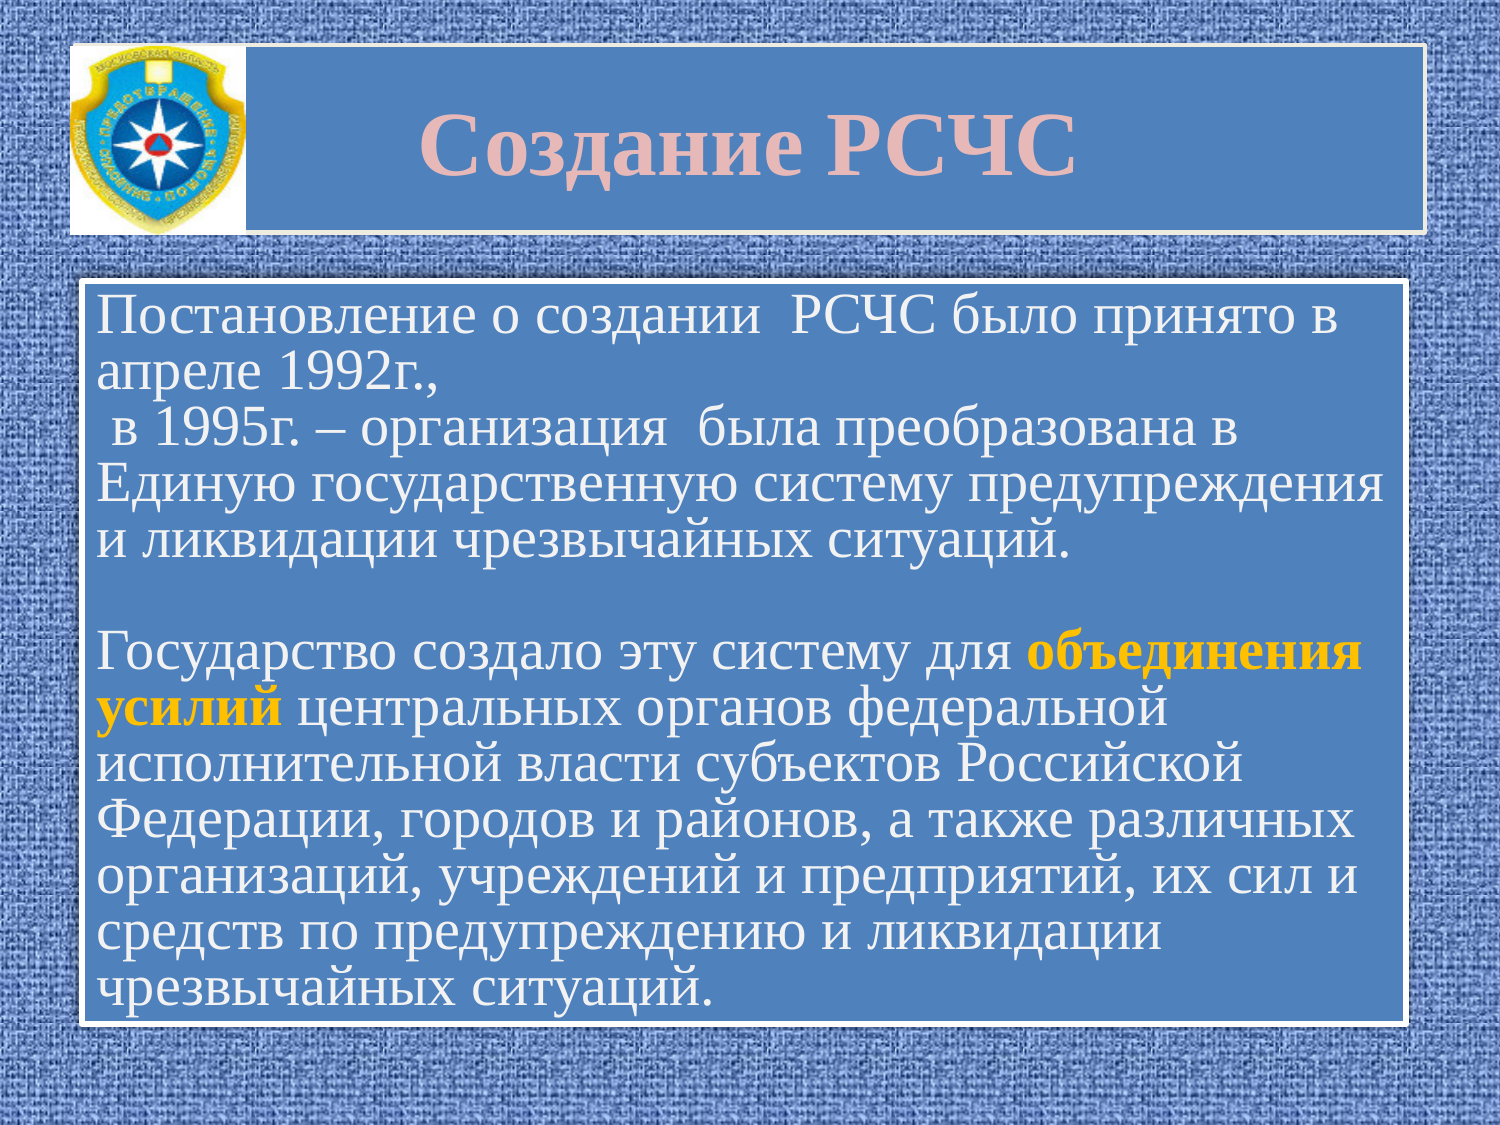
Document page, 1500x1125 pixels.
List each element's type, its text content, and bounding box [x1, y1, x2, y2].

text_box Постановление о создании РСЧС было принято в апреле 1992г., в 1995г. – организация была преобразована в Единую государственную систему предупреждения и ликвидации чрезвычайных ситуаций. Государство создало эту систему для объединения усилий центральных органов федеральной исполнительной власти субъектов Российской Федерации, городов и районов, а также различных организаций, учреждений и предприятий, их сил и средств по предупреждению и ликвидации чрезвычайных ситуаций. [79, 278, 1409, 1027]
picture [0, 0, 1500, 1125]
title Создание РСЧС [246, 43, 1427, 235]
